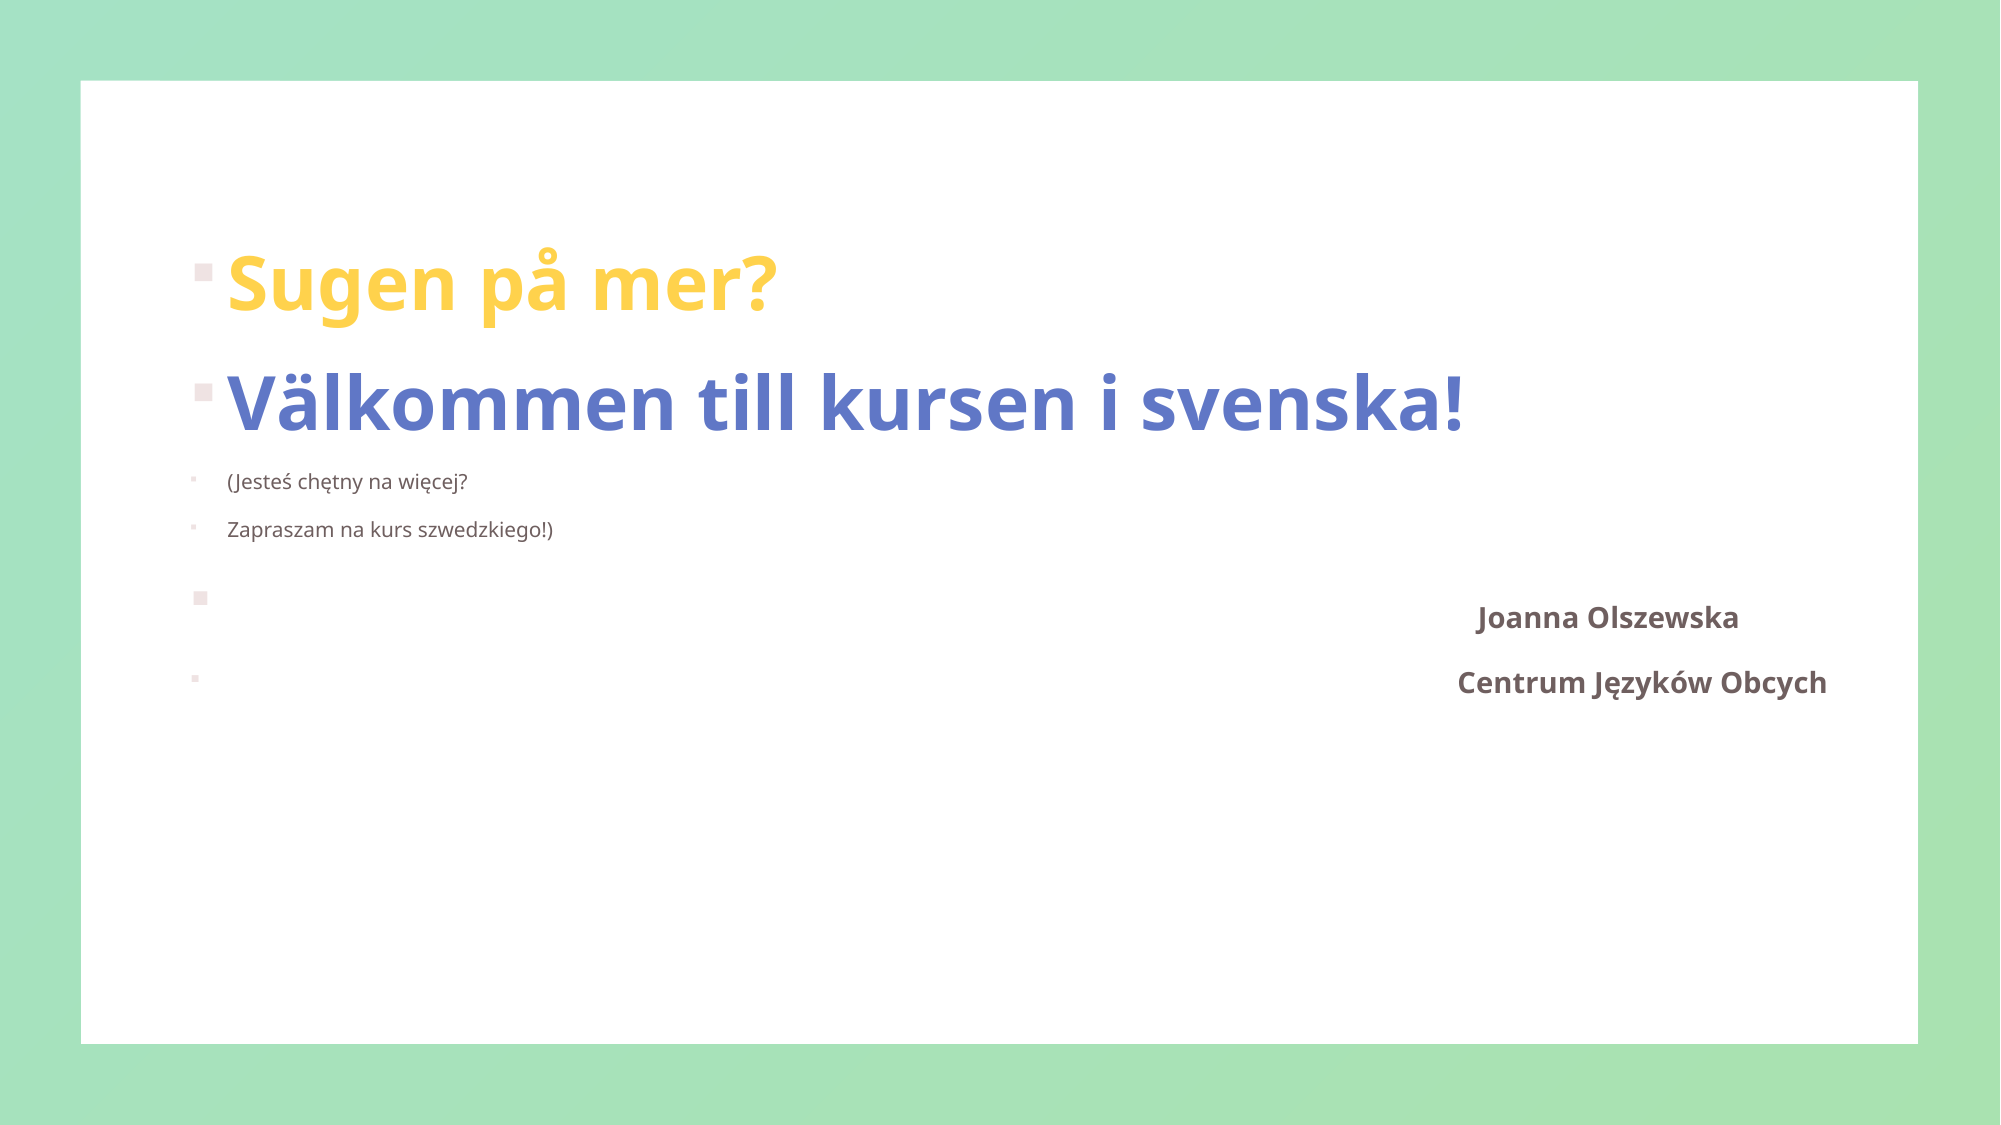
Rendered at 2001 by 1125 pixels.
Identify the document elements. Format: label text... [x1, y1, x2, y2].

list Sugen på mer? Välkommen till kursen i svenska! (Jesteś chętny na więcej? Zapraszam na kurs szwedzkiego!) Joanna Olszewska Centrum Języków Obcych [137, 219, 1863, 875]
